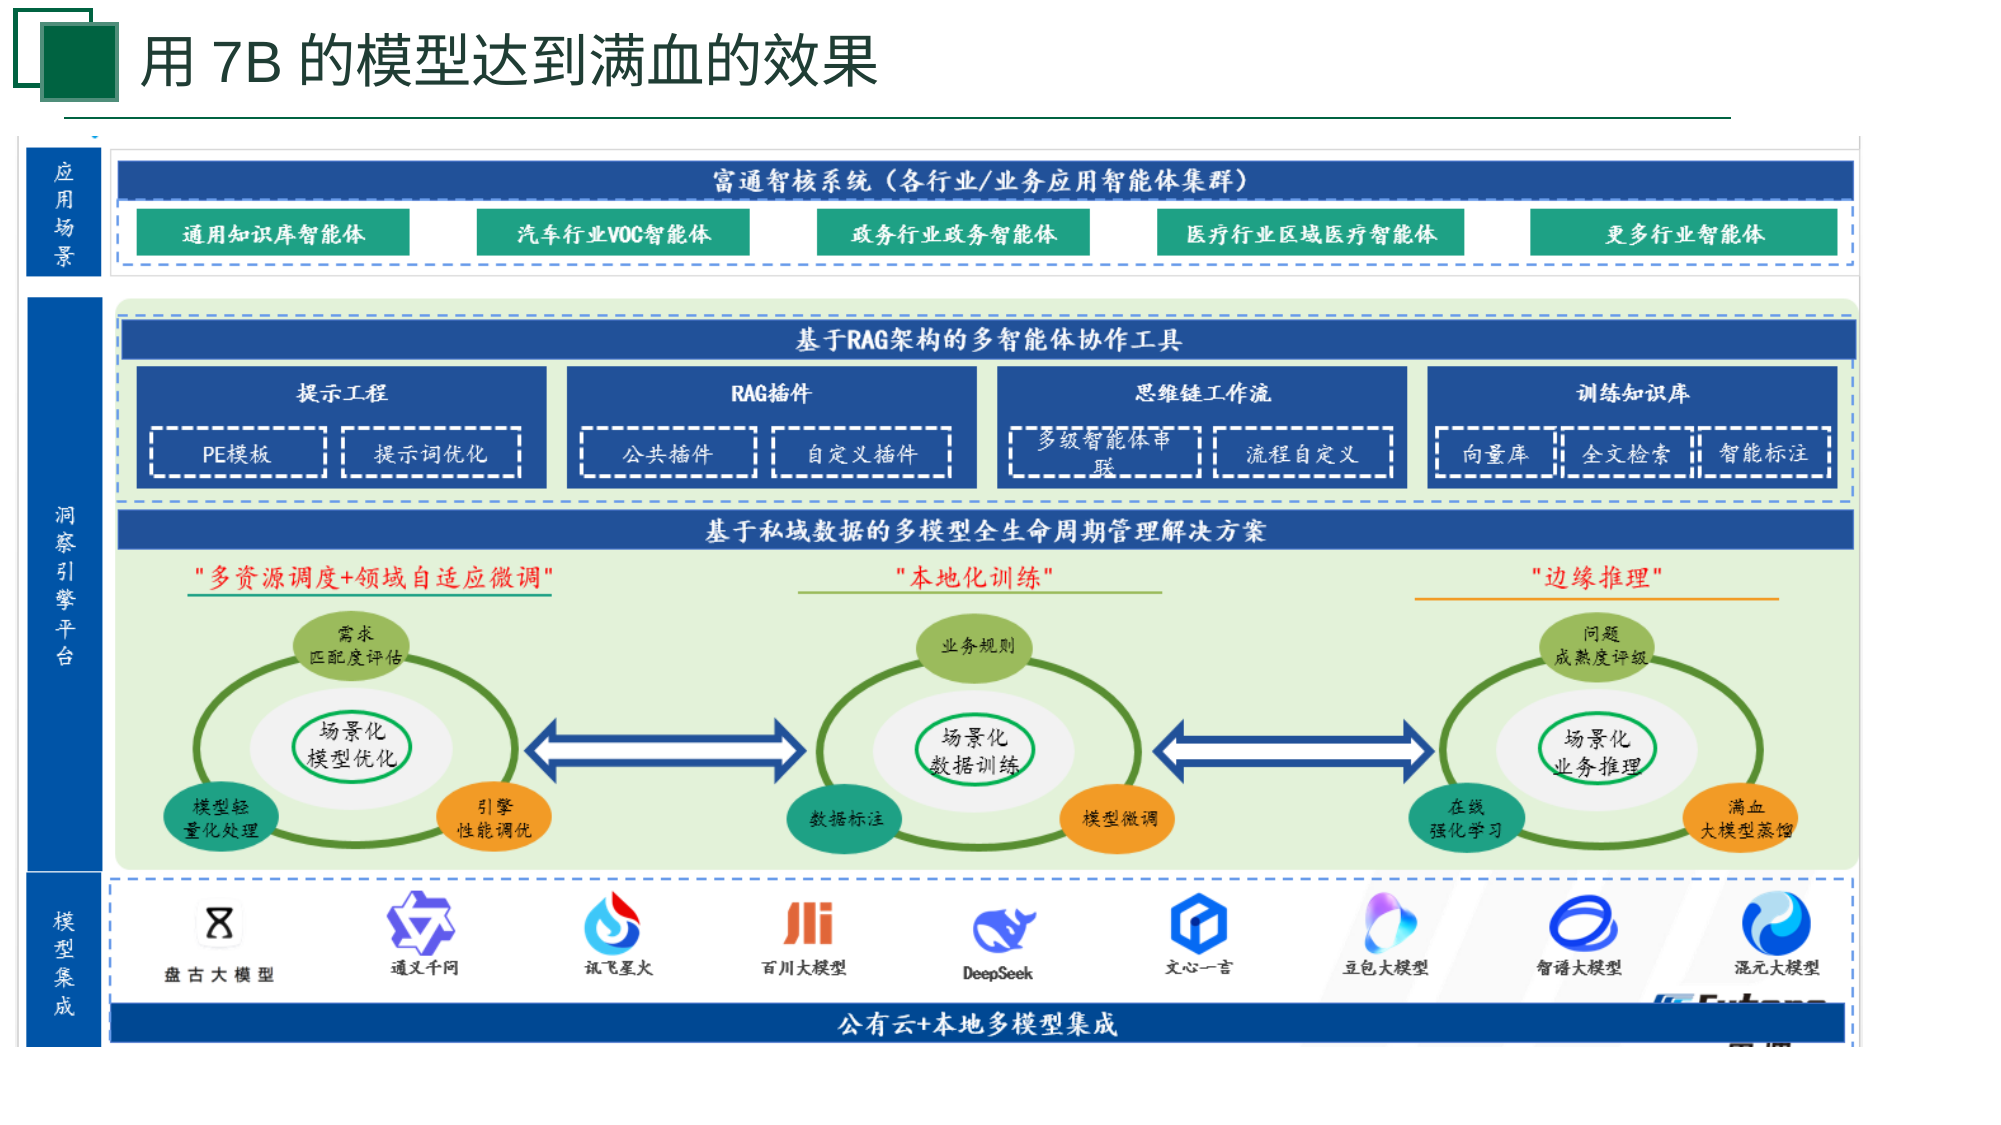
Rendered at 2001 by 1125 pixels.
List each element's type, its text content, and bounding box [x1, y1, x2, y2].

text_box [14, 9, 92, 87]
text_box [41, 23, 118, 101]
text_box 用7B的模型达到满血的效果 [124, 16, 896, 102]
picture [15, 136, 1863, 1047]
